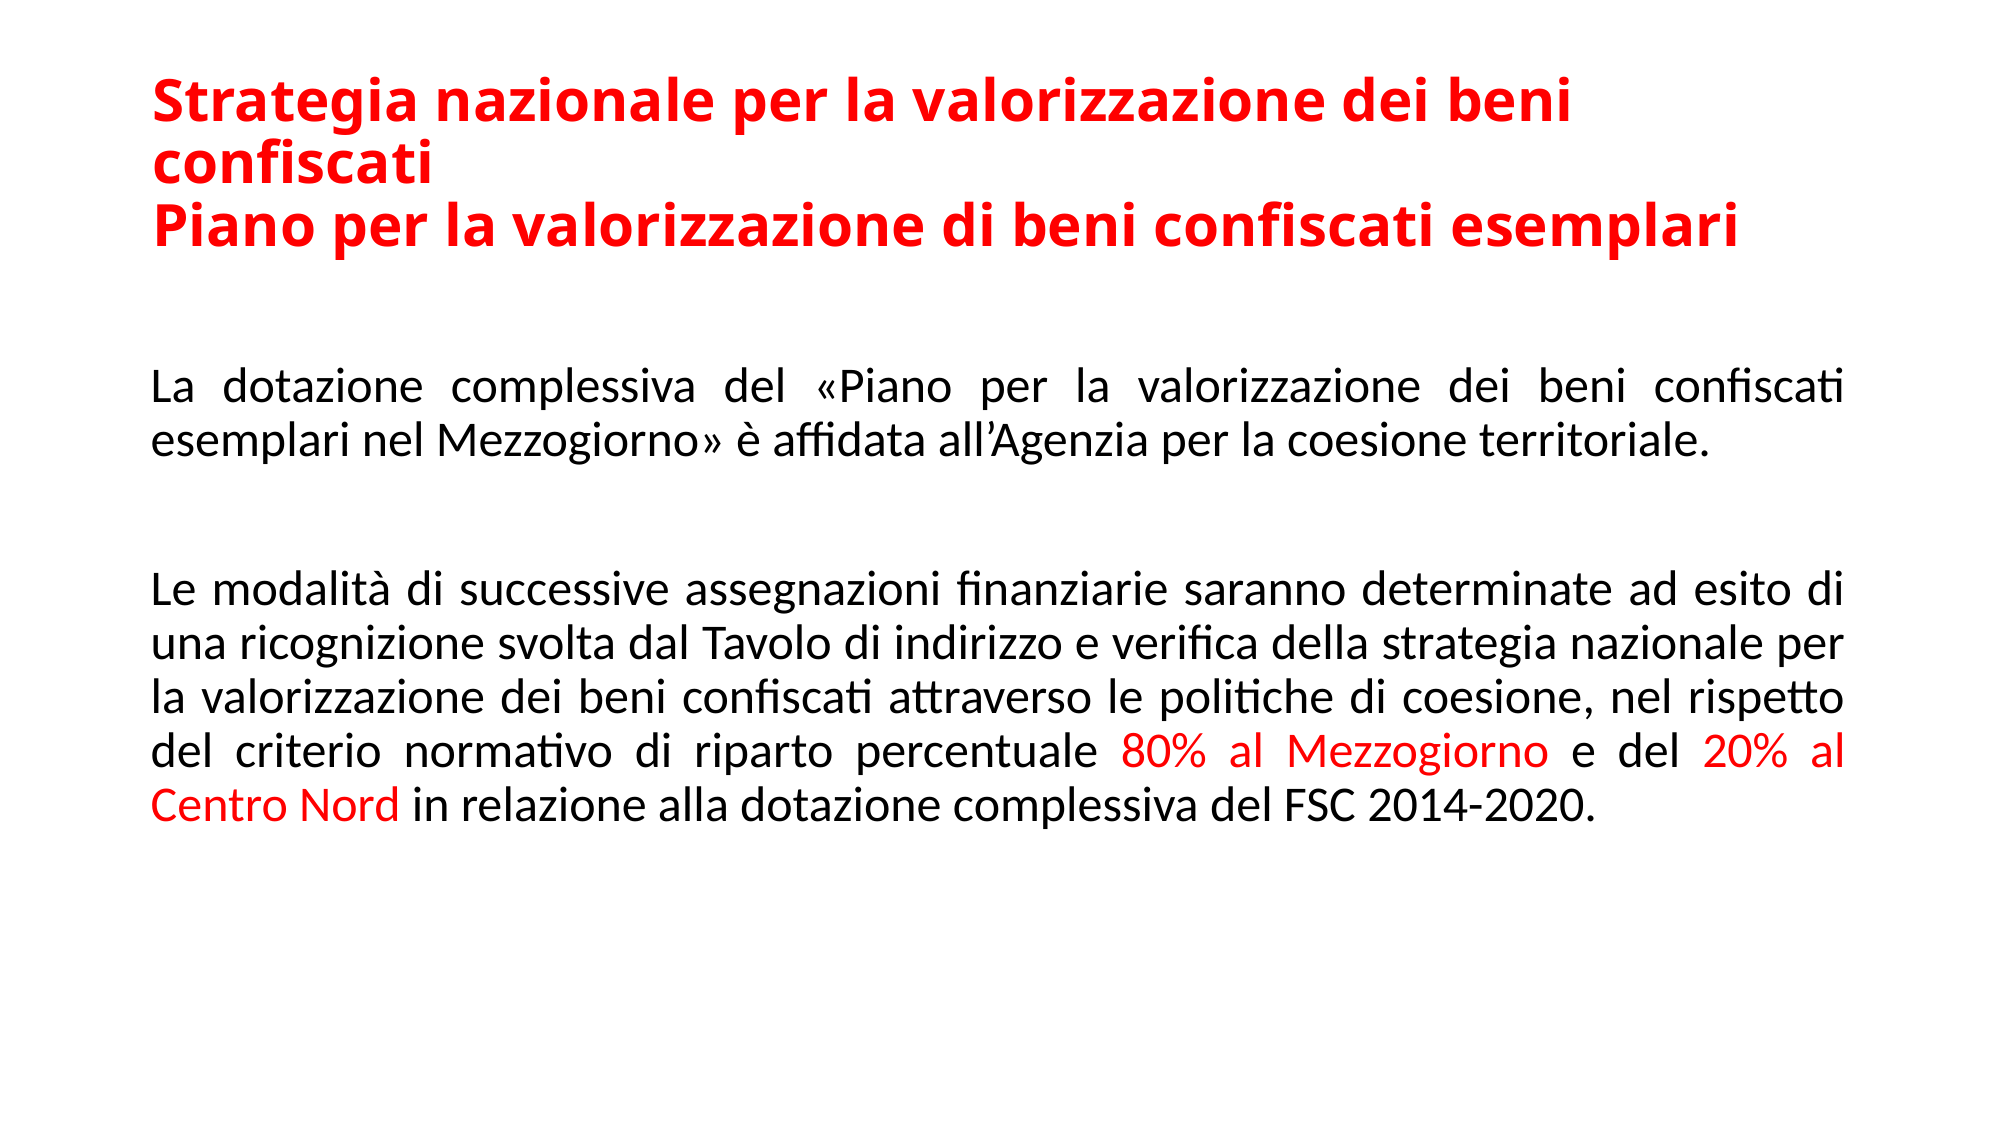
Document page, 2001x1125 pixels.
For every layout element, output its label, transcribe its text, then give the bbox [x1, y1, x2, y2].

list La dotazione complessiva del «Piano per la valorizzazione dei beni confiscati esemplari nel Mezzogiorno» è affidata all’Agenzia per la coesione territoriale. Le modalità di successive assegnazioni finanziarie saranno determinate ad esito di una ricognizione svolta dal Tavolo di indirizzo e verifica della strategia nazionale per la valorizzazione dei beni confiscati attraverso le politiche di coesione, nel rispetto del criterio normativo di riparto percentuale 80% al Mezzogiorno e del 20% al Centro Nord in relazione alla dotazione complessiva del FSC 2014-2020. [135, 351, 1861, 1066]
title Strategia nazionale per la valorizzazione dei beni confiscati Piano per la valorizzazione di beni confiscati esemplari [137, 59, 1863, 278]
